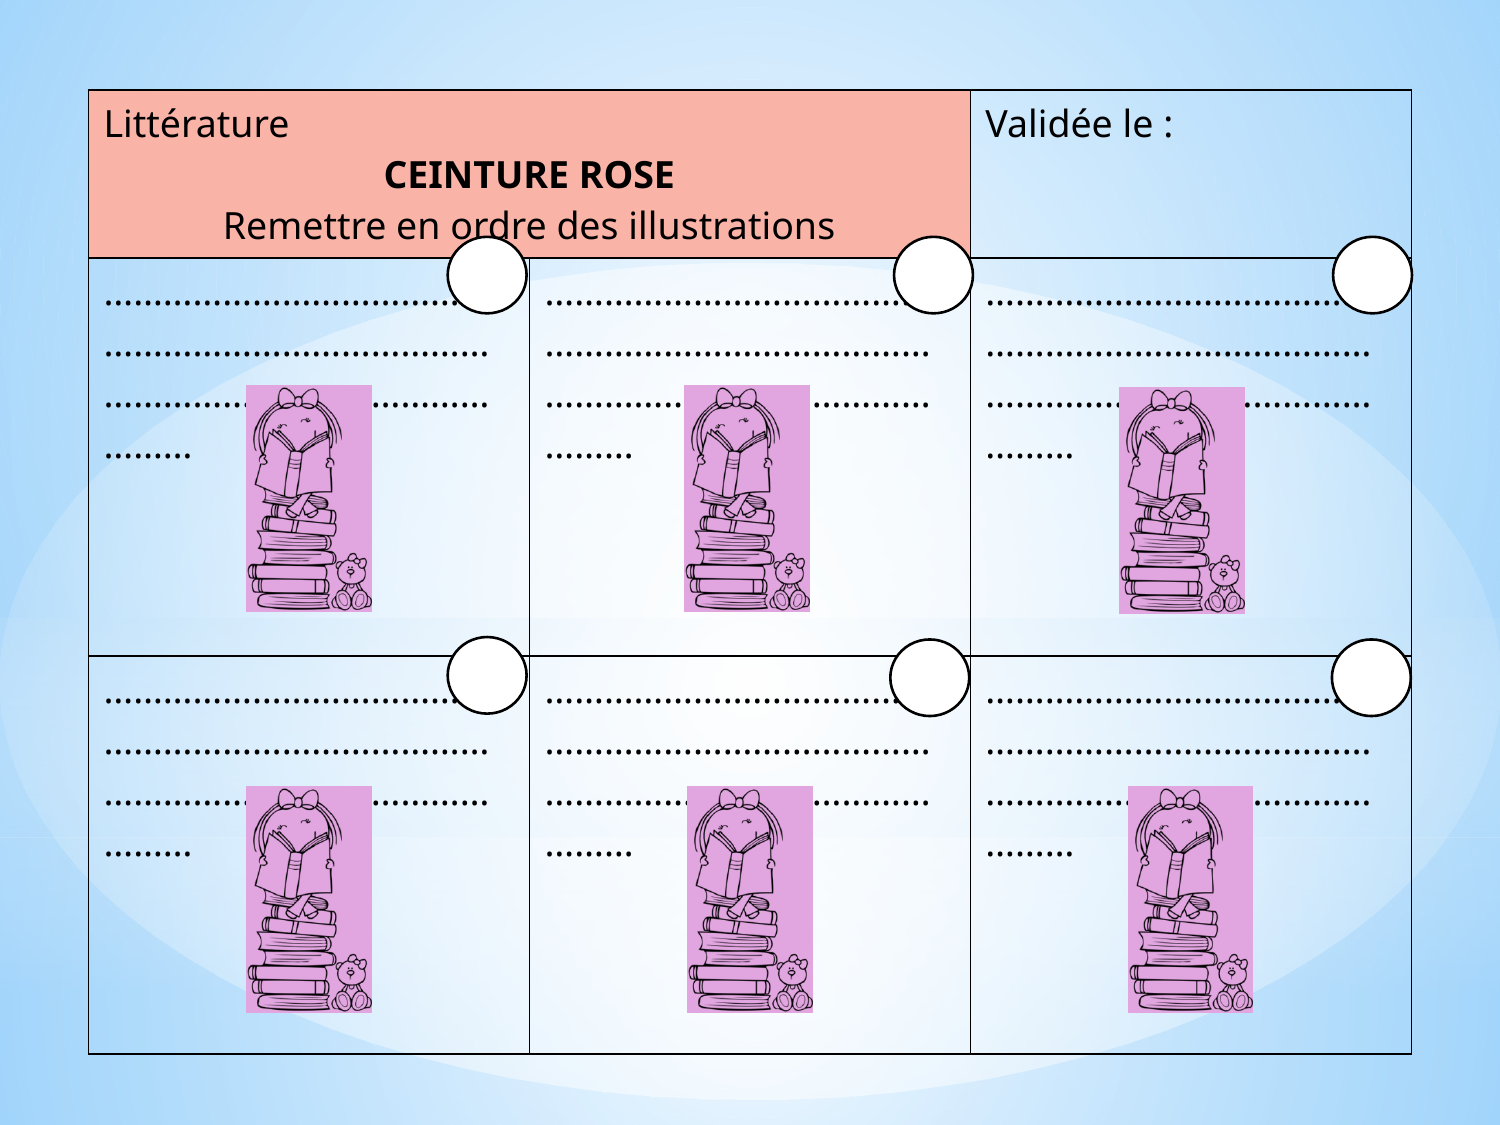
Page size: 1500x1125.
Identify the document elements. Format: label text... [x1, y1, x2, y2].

picture [246, 385, 372, 612]
picture [684, 385, 810, 612]
table_cell ……………………………………………………………………………………………………………… [89, 657, 529, 1053]
table_cell ……………………………………………………………………………………………………………… [971, 259, 1411, 655]
picture [1119, 386, 1245, 614]
text_box [892, 235, 975, 315]
table_cell ……………………………………………………………………………………………………………… [530, 657, 970, 1053]
table_cell ……………………………………………………………………………………………………………… [89, 259, 529, 655]
table_header Validée le : [971, 91, 1411, 257]
text_box [1330, 638, 1413, 718]
table_cell ……………………………………………………………………………………………………………… [971, 657, 1411, 1053]
picture [687, 786, 813, 1014]
table_header Littérature CEINTURE ROSE Remettre en ordre des illustrations [89, 91, 970, 257]
picture [1127, 786, 1253, 1014]
text_box [889, 638, 971, 718]
picture [246, 786, 372, 1014]
text_box [1331, 235, 1414, 315]
table_cell ……………………………………………………………………………………………………………… [530, 259, 970, 655]
text_box [446, 235, 528, 315]
text_box [446, 635, 528, 715]
